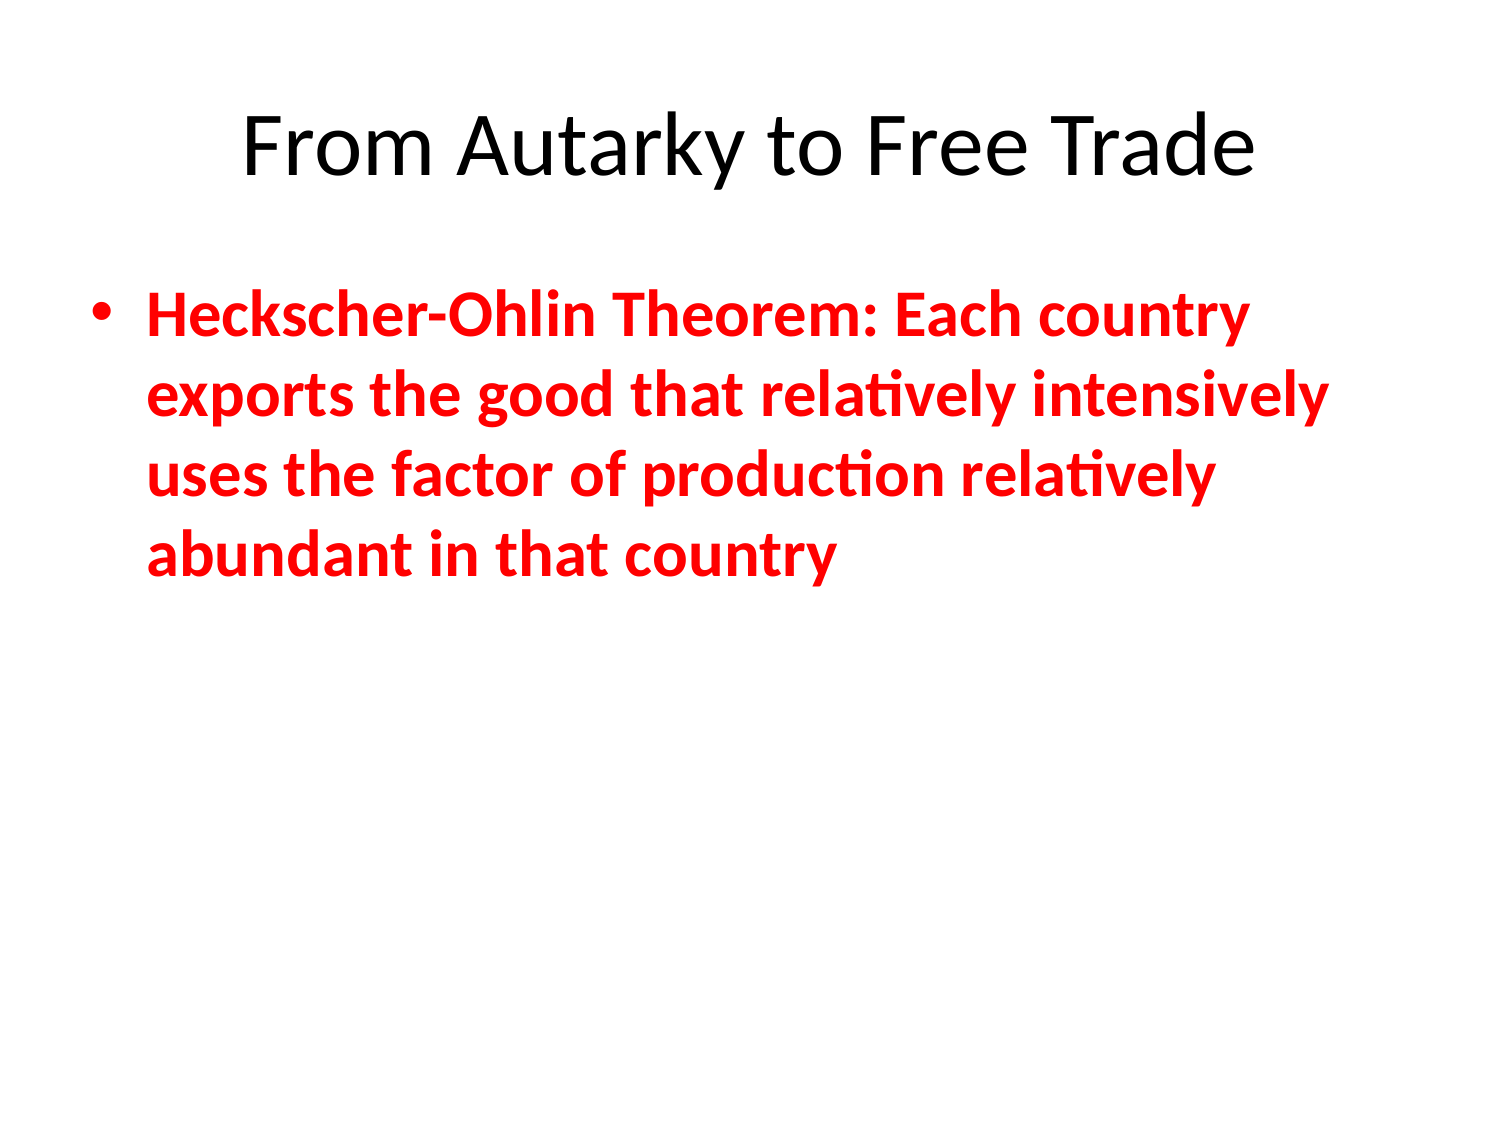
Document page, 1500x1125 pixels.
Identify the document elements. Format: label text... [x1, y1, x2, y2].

list Heckscher-Ohlin Theorem: Each country exports the good that relatively intensively uses the factor of production relatively abundant in that country [75, 262, 1425, 1005]
title From Autarky to Free Trade [75, 45, 1425, 233]
